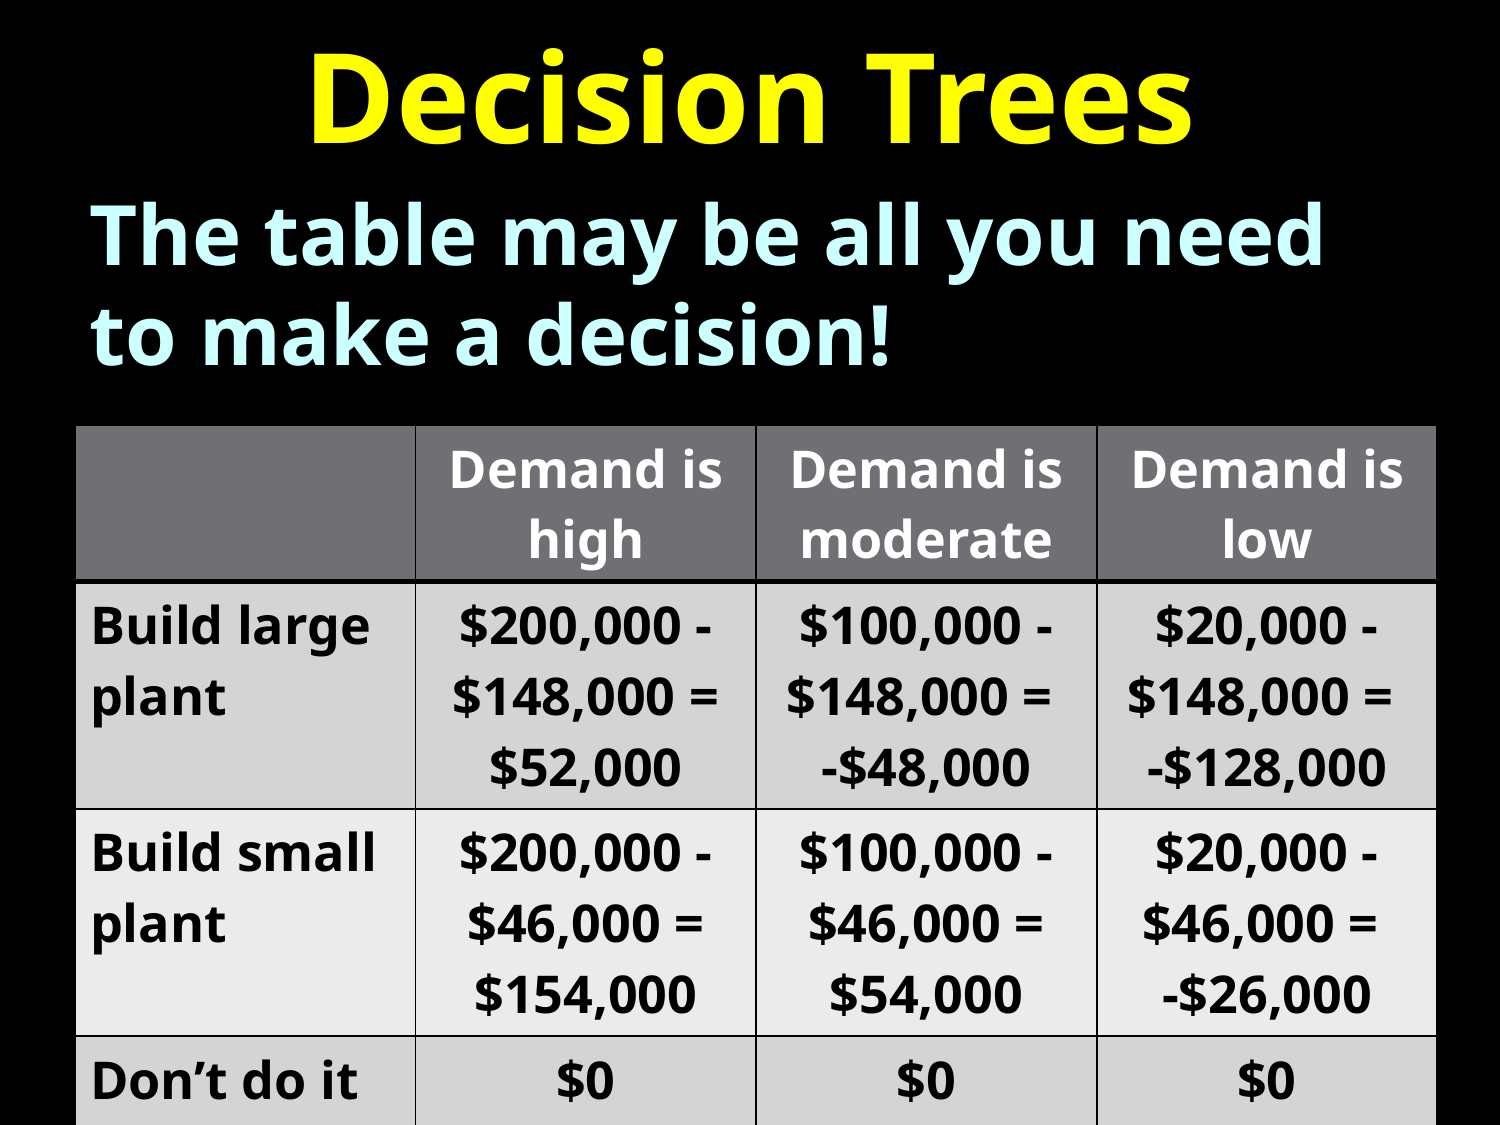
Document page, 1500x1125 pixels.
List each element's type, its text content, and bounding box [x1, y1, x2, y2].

table_cell $0 [416, 1037, 755, 1125]
table_cell Build large plant [76, 584, 415, 808]
table_cell $20,000 - $148,000 = -$128,000 [1098, 584, 1436, 808]
table_header Demand is low [1098, 426, 1436, 579]
table_cell Build small plant [76, 810, 415, 1035]
table_cell $0 [1098, 1037, 1436, 1125]
table_header [76, 426, 415, 579]
table_cell $100,000 - $46,000 = $54,000 [757, 810, 1096, 1035]
table_header Demand is moderate [757, 426, 1096, 579]
table_header Demand is high [416, 426, 755, 579]
table_cell $200,000 - $148,000 = $52,000 [416, 584, 755, 808]
table_cell $0 [757, 1037, 1096, 1125]
table_cell $20,000 - $46,000 = -$26,000 [1098, 810, 1436, 1035]
text_box The table may be all you need to make a decision! [74, 174, 1425, 424]
table_cell Don’t do it [76, 1037, 415, 1125]
table_cell $200,000 - $46,000 = $154,000 [416, 810, 755, 1035]
title Decision Trees [0, 0, 1500, 188]
table_cell $100,000 - $148,000 = -$48,000 [757, 584, 1096, 808]
